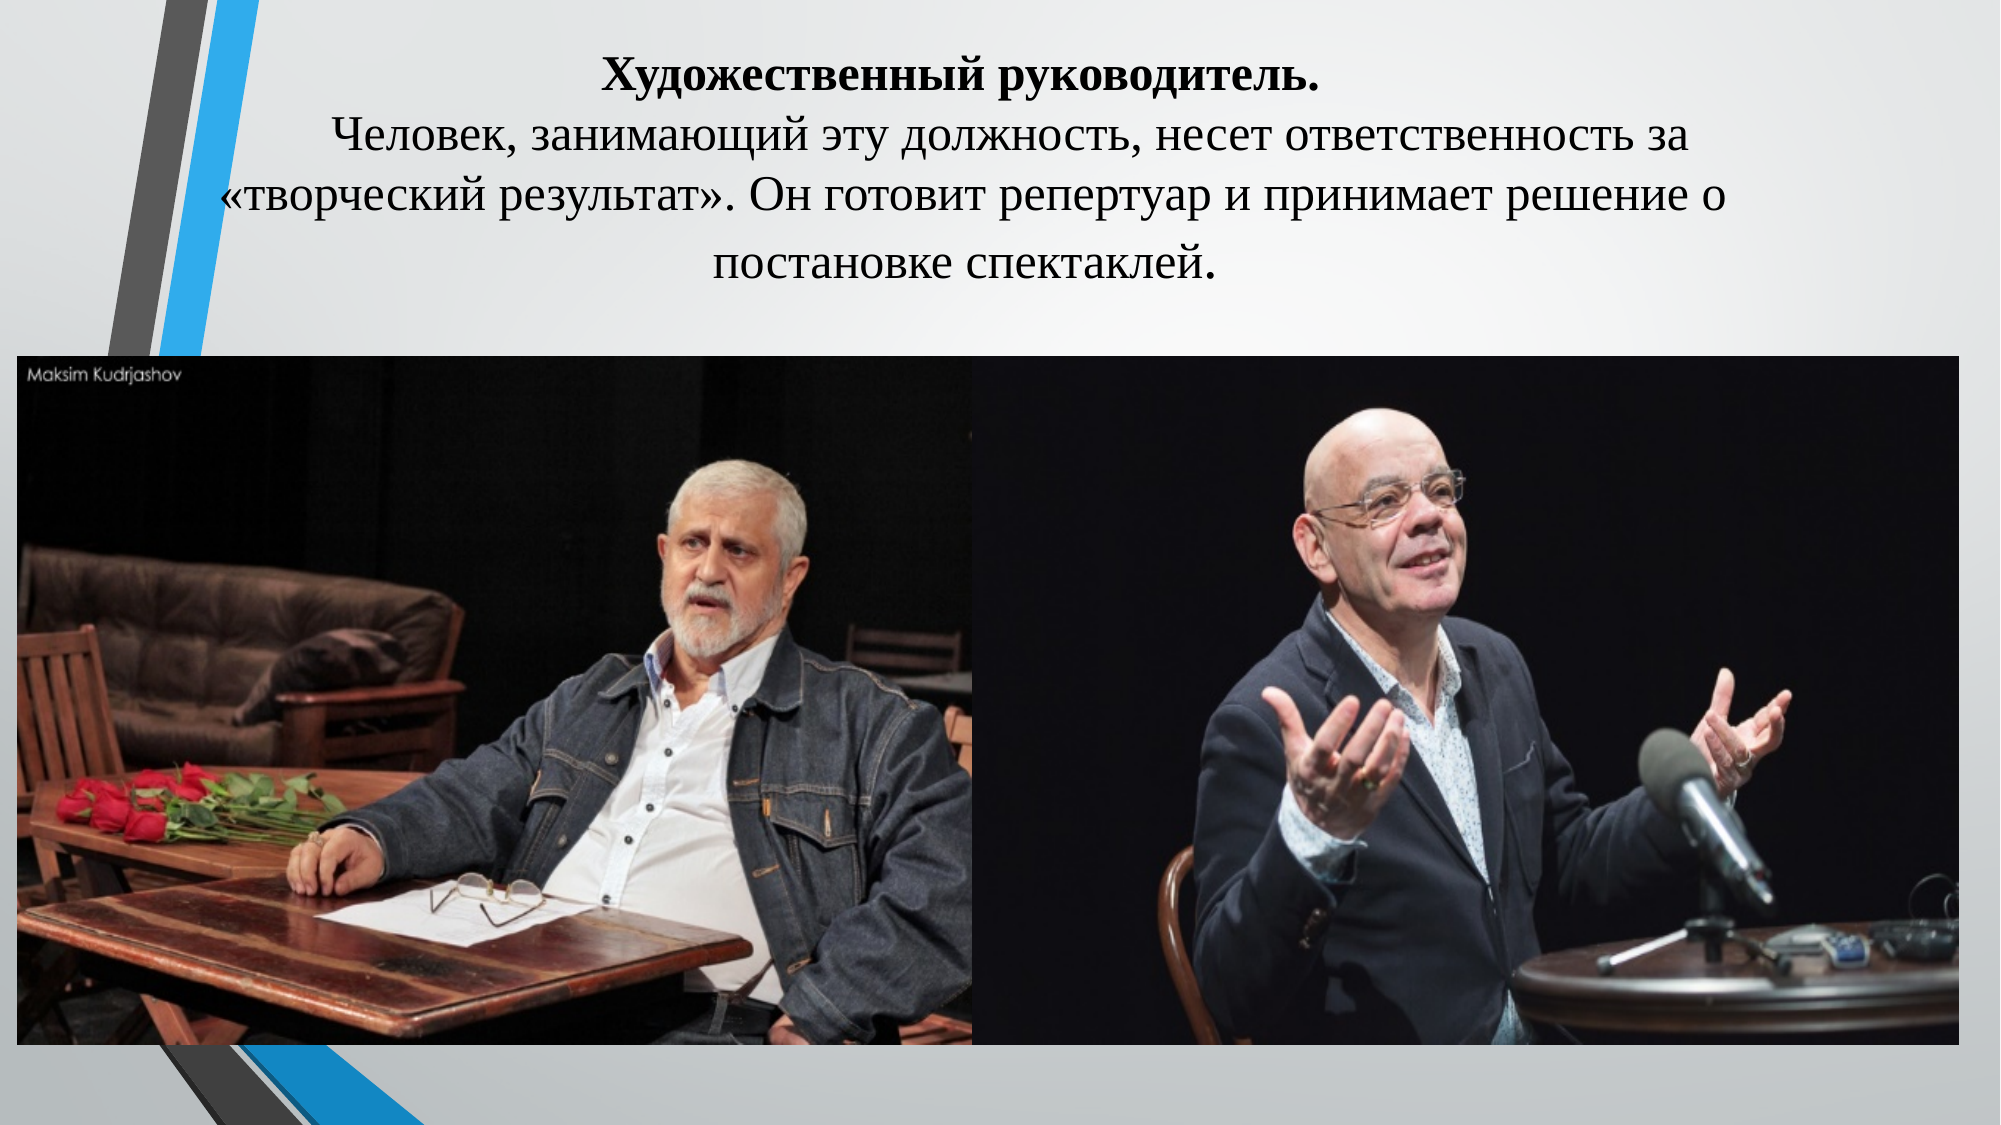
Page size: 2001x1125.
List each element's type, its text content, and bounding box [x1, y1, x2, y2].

title Художественный руководитель. Человек, занимающий эту должность, несет ответственность за «творческий результат». Он готовит репертуар и принимает решение о постановке спектаклей. [110, 0, 1836, 332]
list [972, 356, 1960, 1045]
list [17, 356, 972, 1045]
